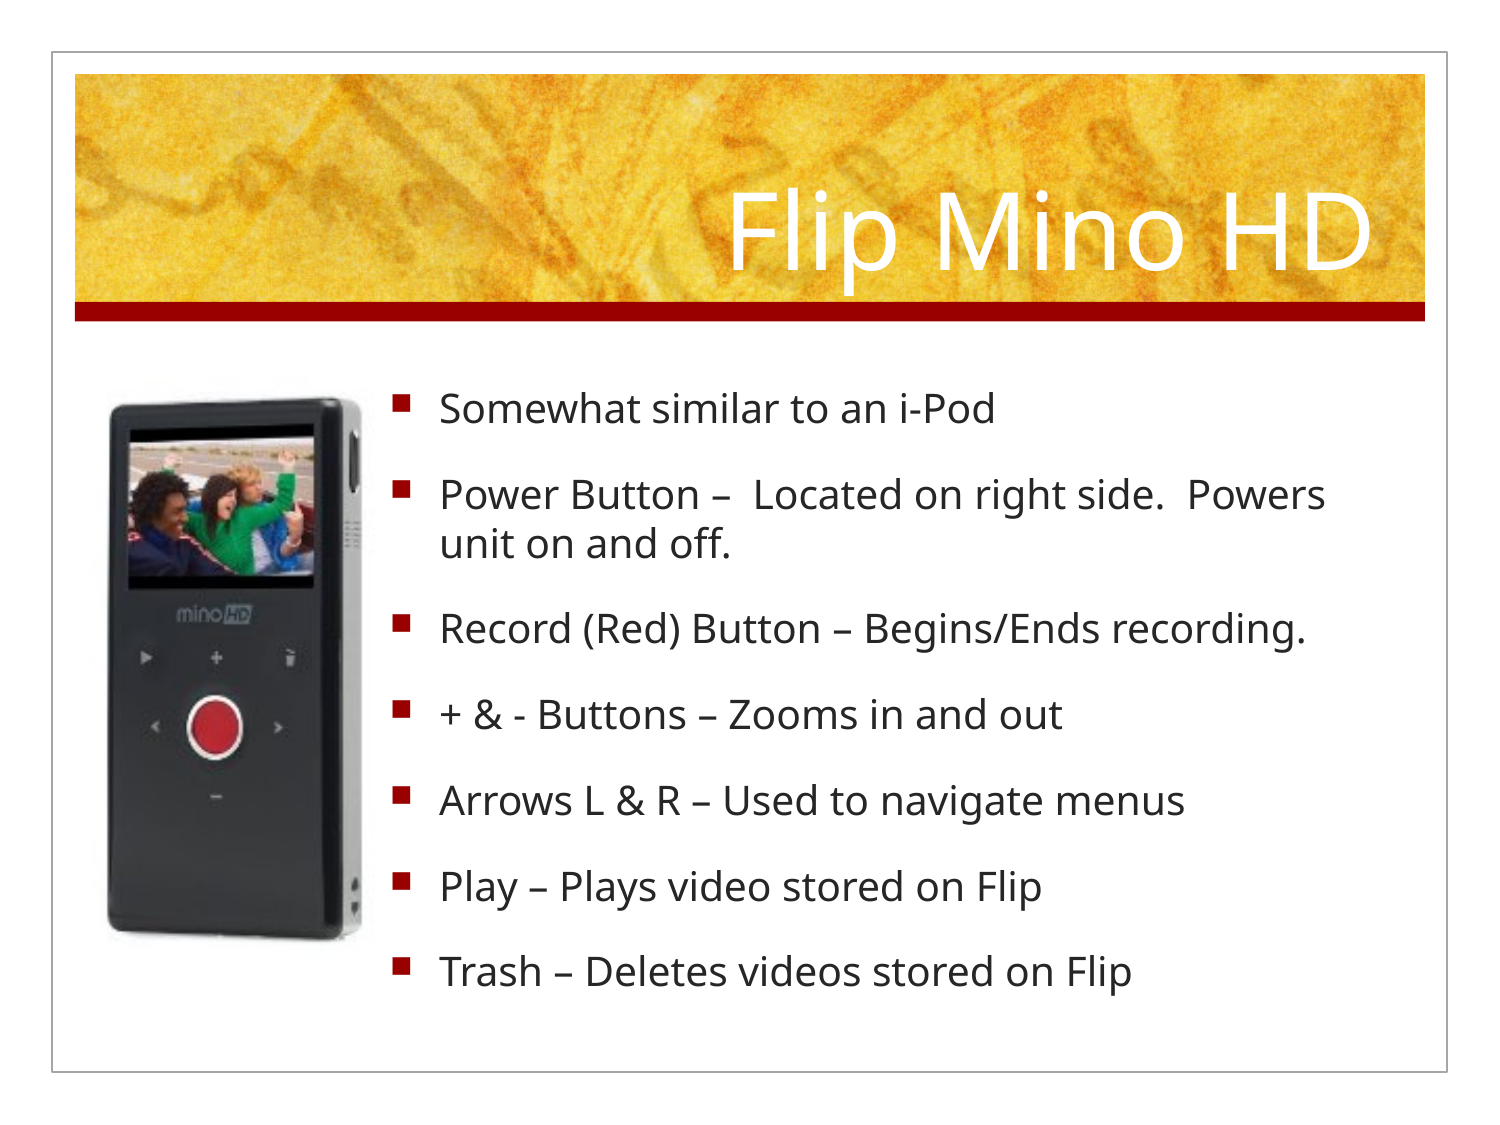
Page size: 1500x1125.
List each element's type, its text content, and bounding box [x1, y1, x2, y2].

picture [75, 74, 1425, 301]
picture [90, 374, 376, 960]
title Flip Mino HD [108, 74, 1392, 292]
list Somewhat similar to an i-Pod Power Button – Located on right side. Powers unit on and off. Record (Red) Button – Begins/Ends recording. + & - Buttons – Zooms in and out Arrows L & R – Used to navigate menus Play – Plays video stored on Flip Trash – Deletes videos stored on Flip [375, 375, 1392, 1005]
